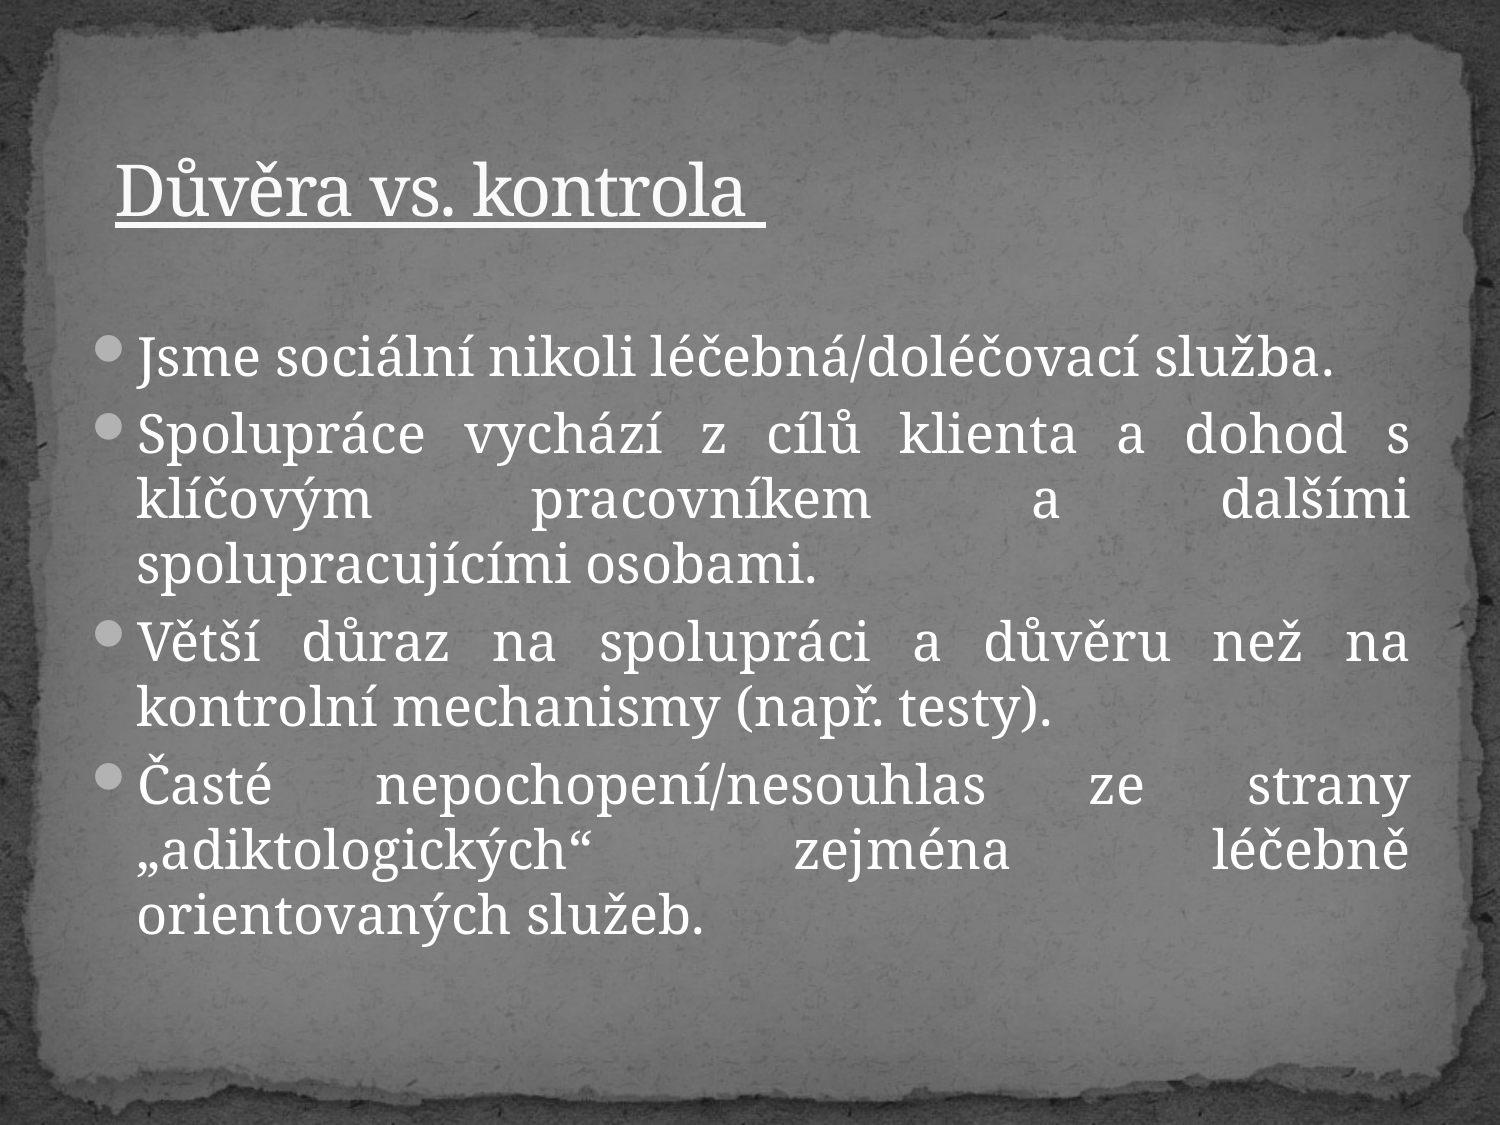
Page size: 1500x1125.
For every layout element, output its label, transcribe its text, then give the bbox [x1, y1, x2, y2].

title Důvěra vs. kontrola [100, 137, 1451, 325]
list Jsme sociální nikoli léčebná/doléčovací služba. Spolupráce vychází z cílů klienta a dohod s klíčovým pracovníkem a dalšími spolupracujícími osobami. Větší důraz na spolupráci a důvěru než na kontrolní mechanismy (např. testy). Časté nepochopení/nesouhlas ze strany „adiktologických“ zejména léčebně orientovaných služeb. [76, 314, 1427, 1057]
